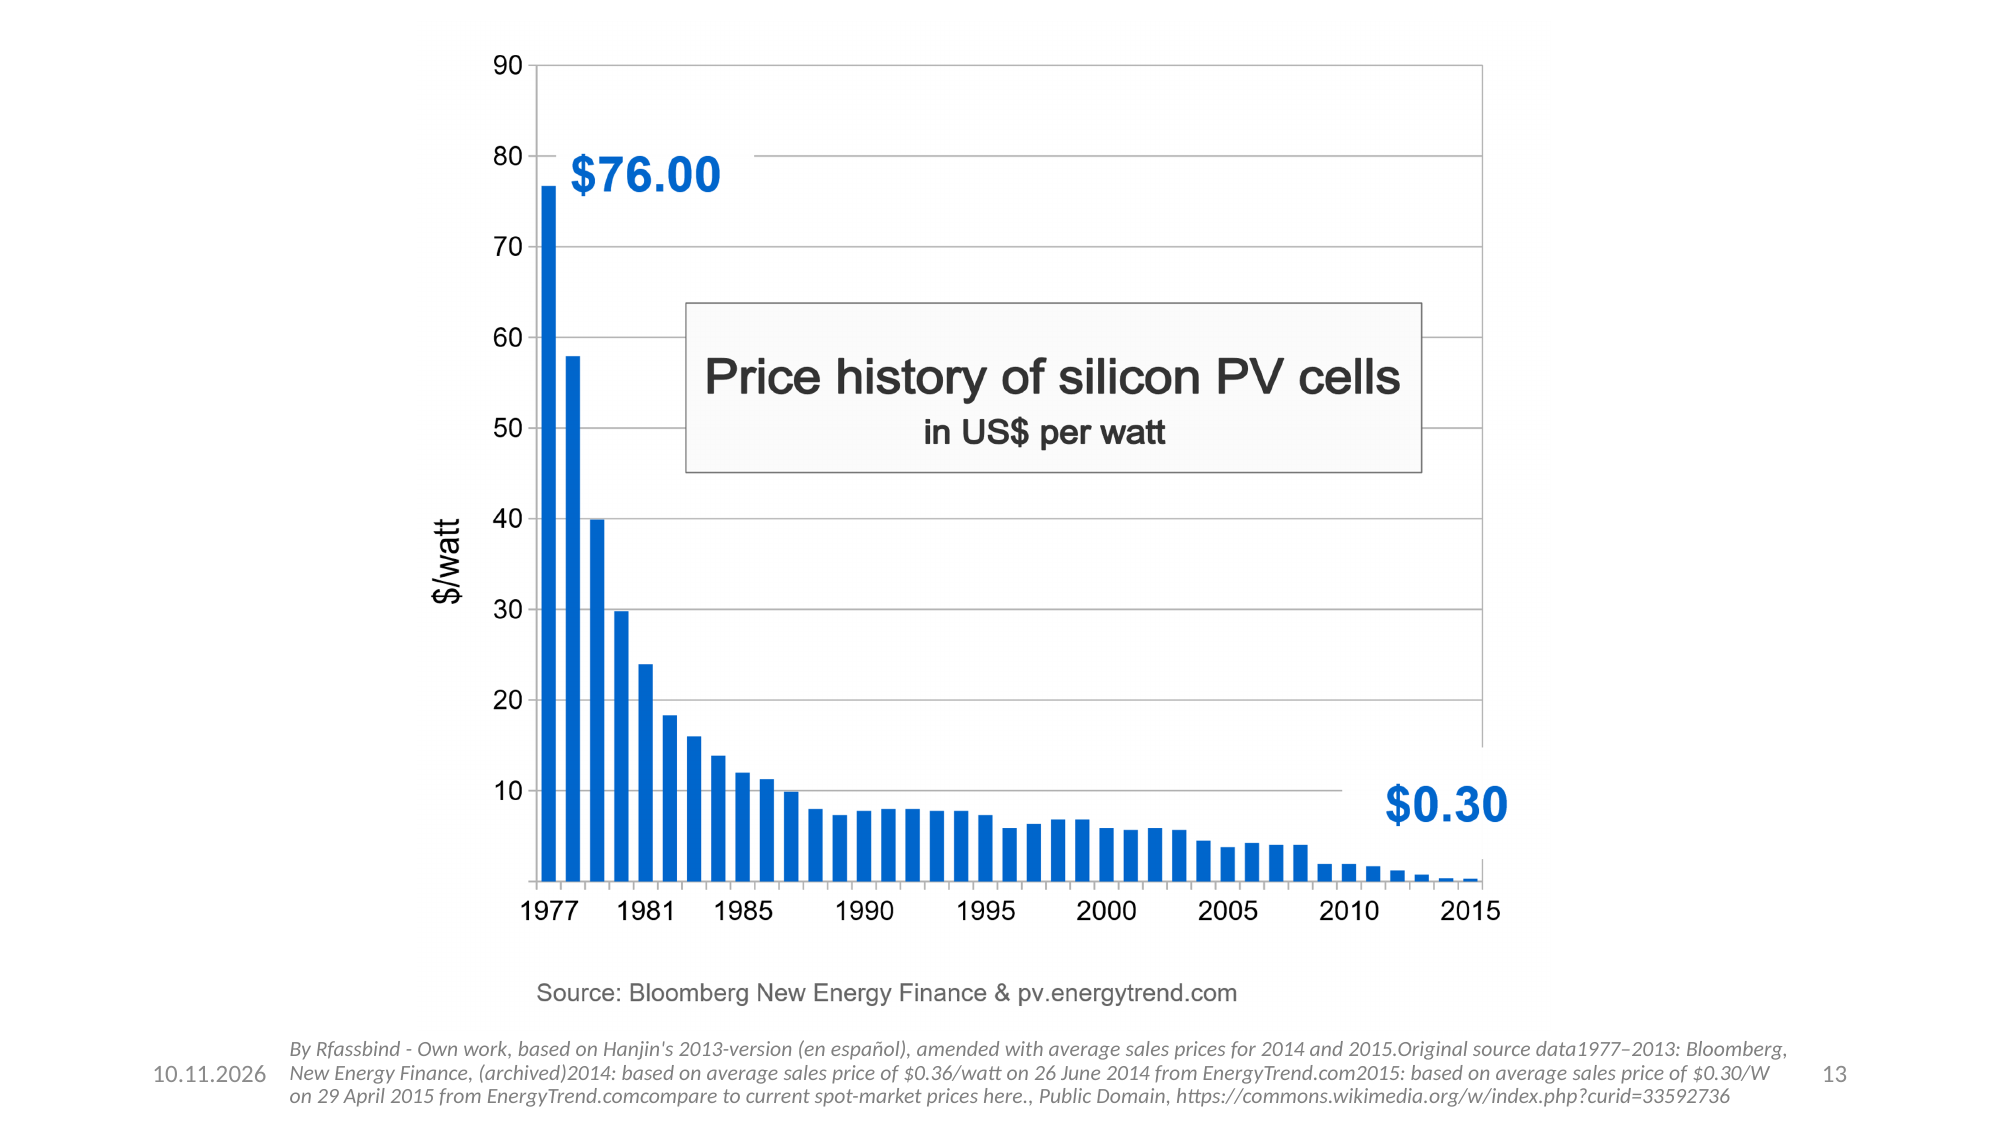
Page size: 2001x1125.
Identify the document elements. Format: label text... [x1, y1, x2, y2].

text_box By Rfassbind - Own work, based on Hanjin's 2013-version (en español), amended with average sales prices for 2014 and 2015.Original source data1977–2013: Bloomberg, New Energy Finance, (archived)2014: based on average sales price of $0.36/watt on 26 June 2014 from EnergyTrend.com2015: based on average sales price of $0.30/W on 29 April 2015 from EnergyTrend.comcompare to current spot-market prices here., Public Domain, https://commons.wikimedia.org/w/index.php?curid=33592736 [274, 1030, 1808, 1125]
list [417, 21, 1551, 1031]
slide_number 13 [1412, 1042, 1863, 1103]
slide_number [137, 1042, 588, 1103]
